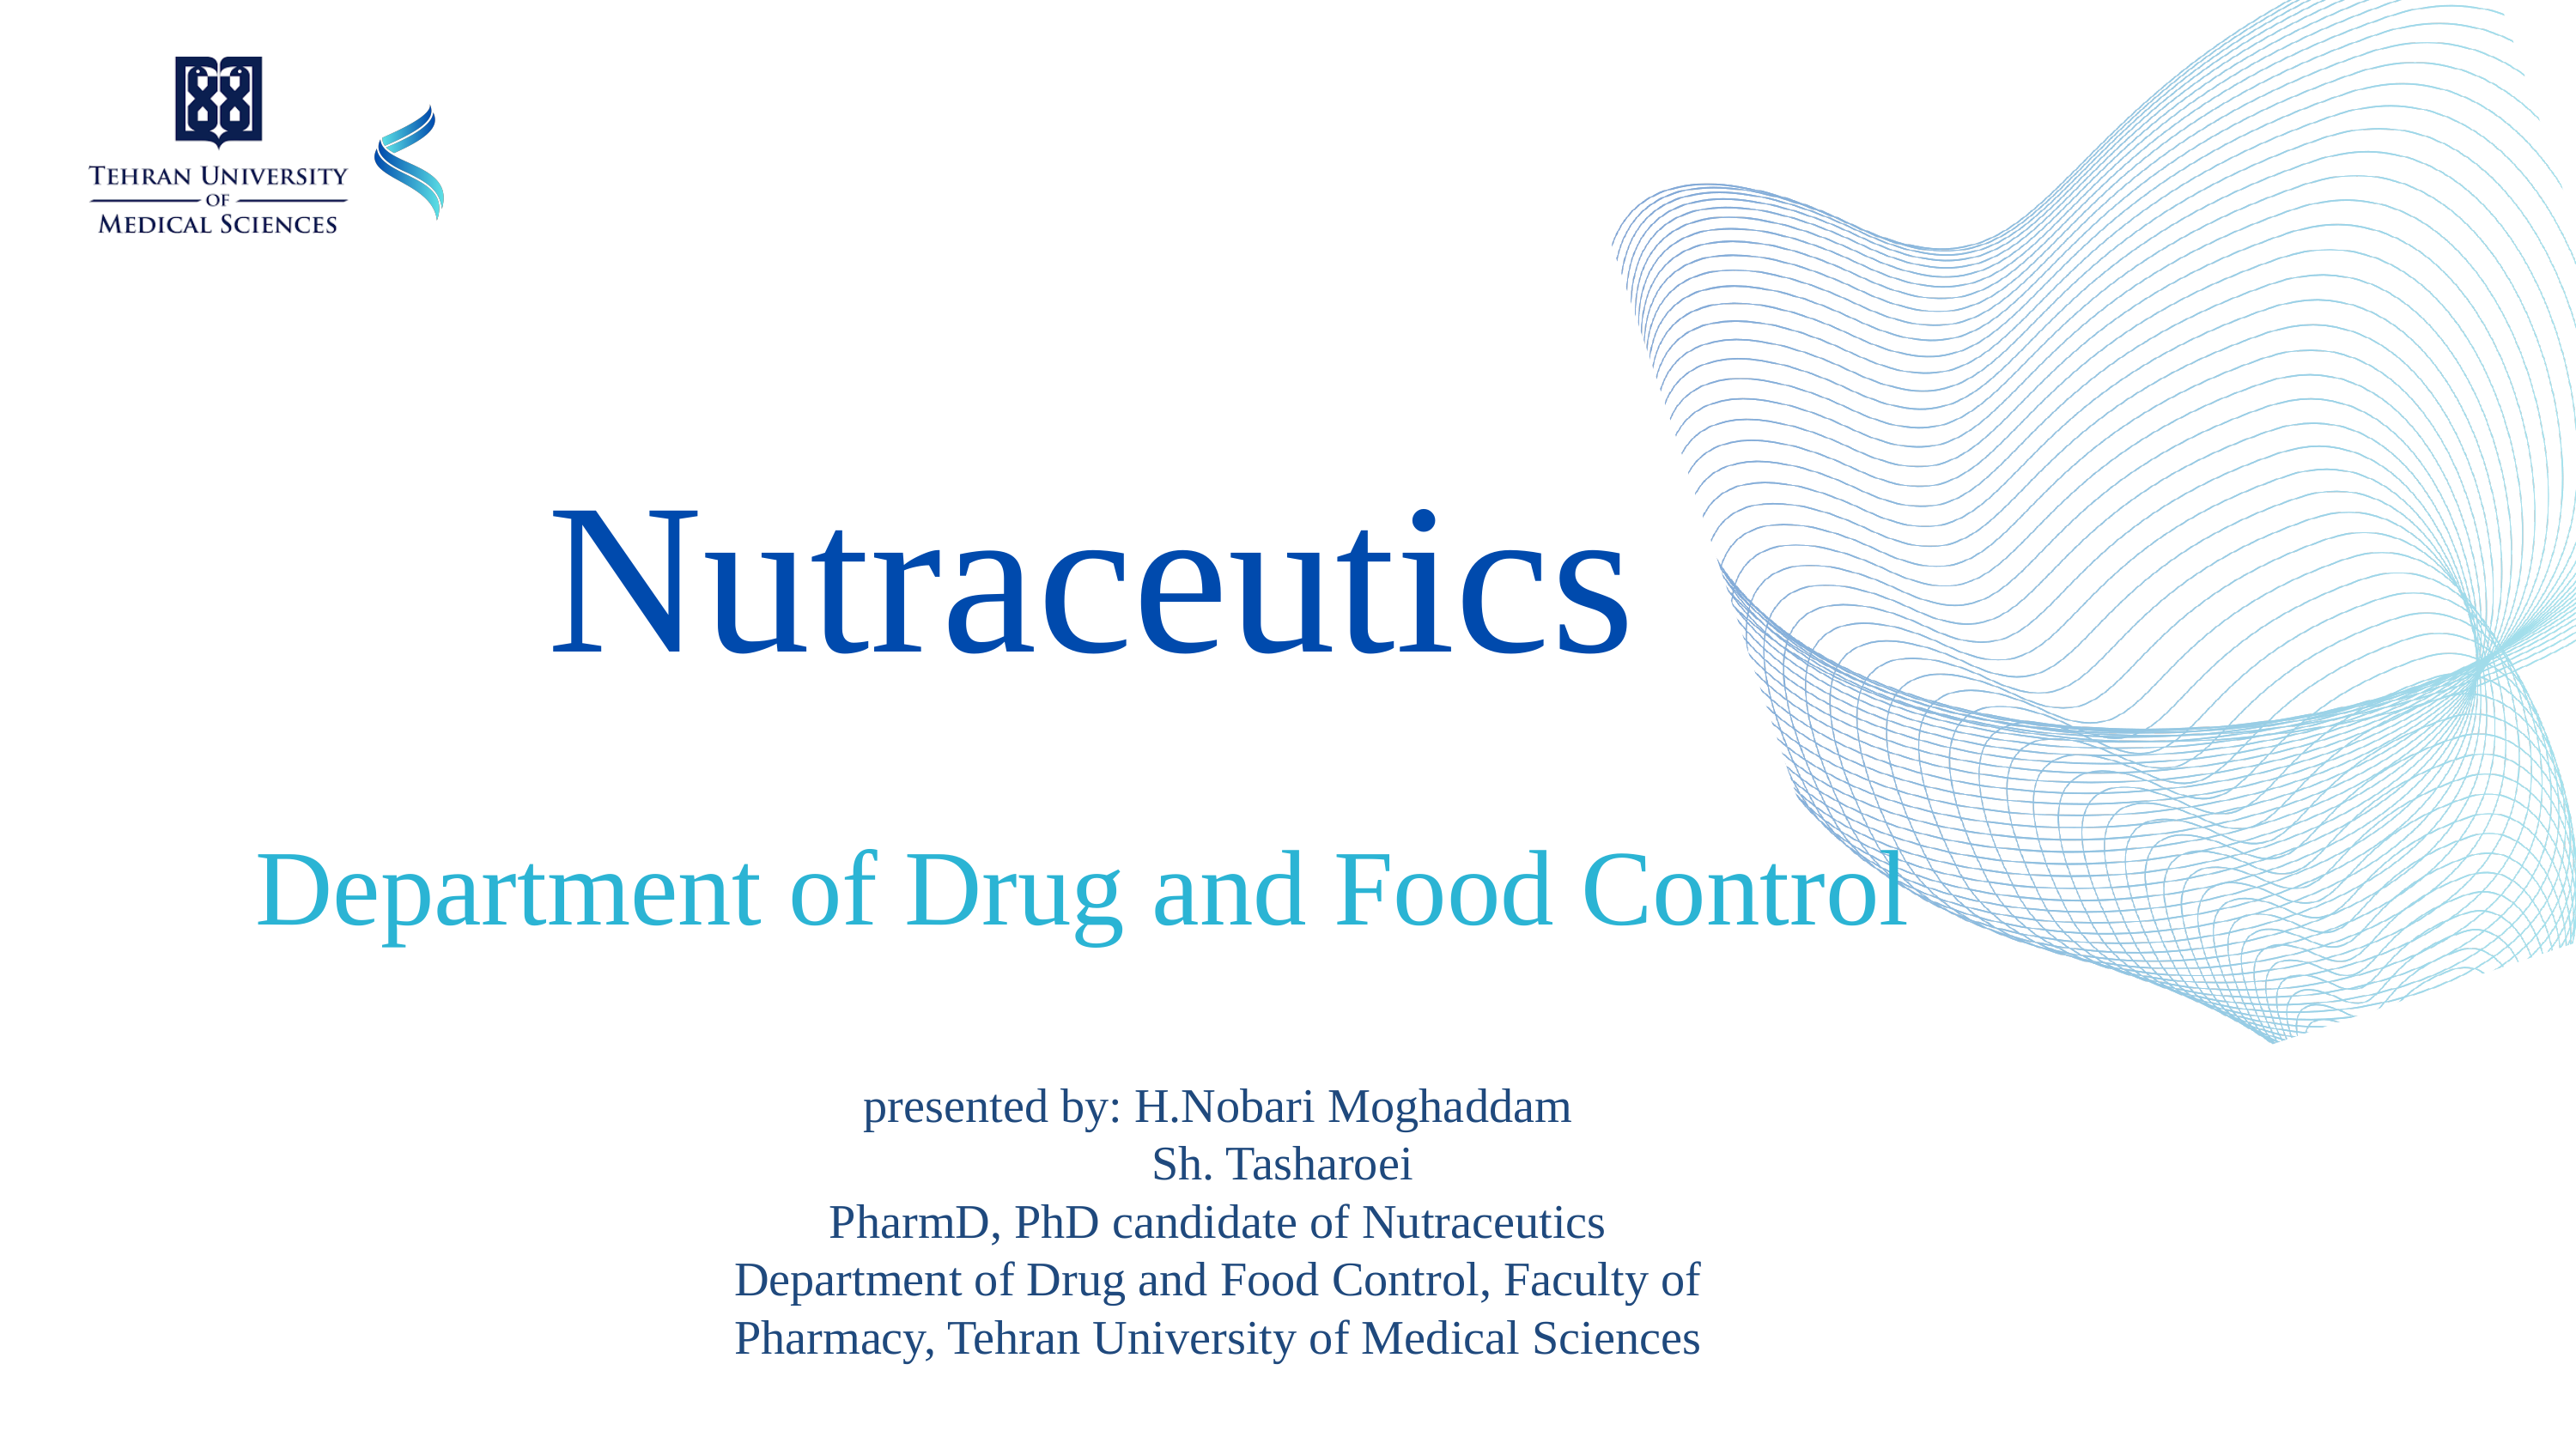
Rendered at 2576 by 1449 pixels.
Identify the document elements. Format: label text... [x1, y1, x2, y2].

text_box presented by: H.Nobari Moghaddam Sh. Tasharoei PharmD, PhD candidate of Nutraceutics Department of Drug and Food Control, Faculty of Pharmacy, Tehran University of Medical Sciences [643, 1067, 1793, 1370]
text_box [1599, 0, 2576, 1163]
picture [88, 57, 349, 239]
text_box Nutraceutics [547, 482, 1911, 695]
text_box Department of Drug and Food Control [39, 732, 2125, 947]
text_box [361, 104, 456, 221]
